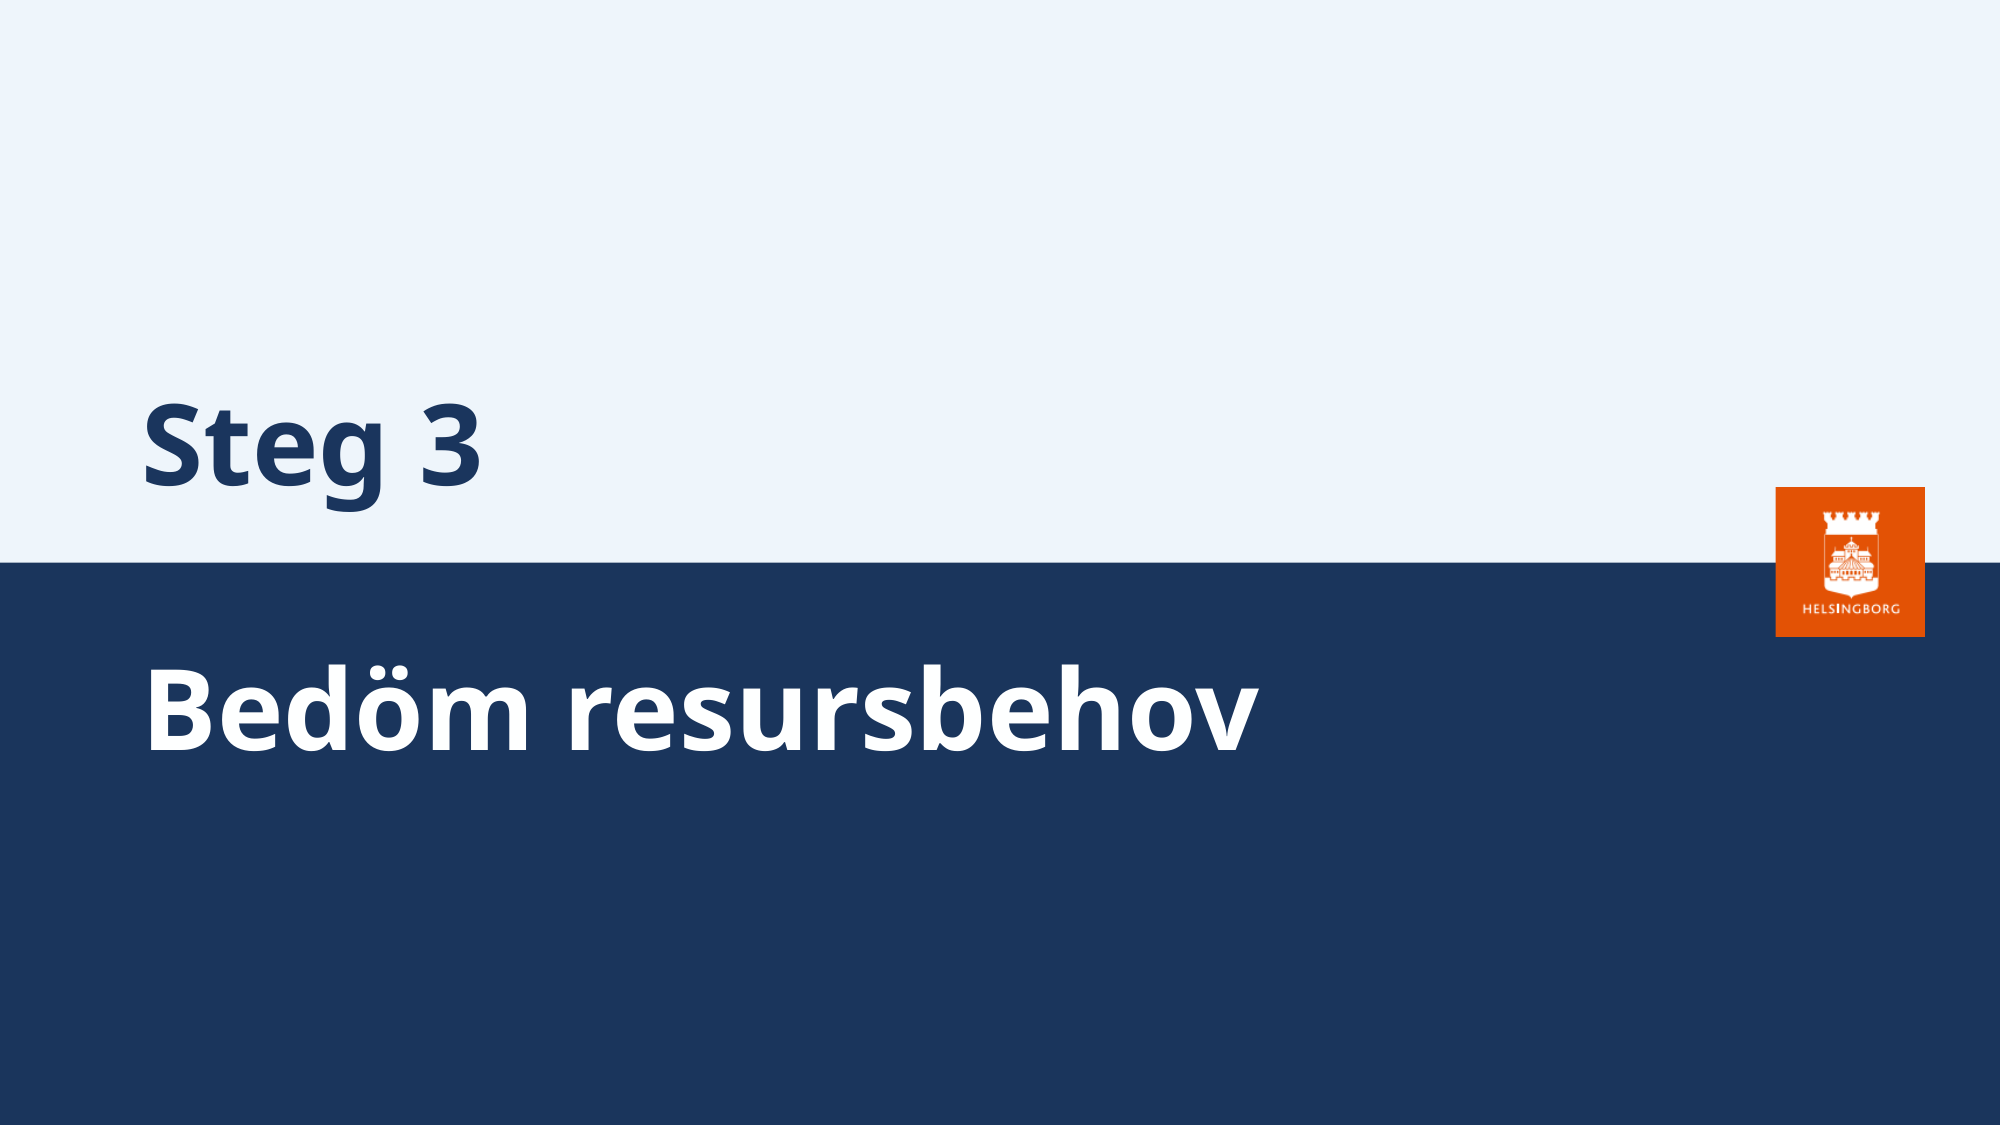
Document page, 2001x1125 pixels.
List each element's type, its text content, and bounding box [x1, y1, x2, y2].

subtitle Bedöm resursbehov [141, 637, 1642, 909]
title Steg 3 [141, 118, 1642, 510]
